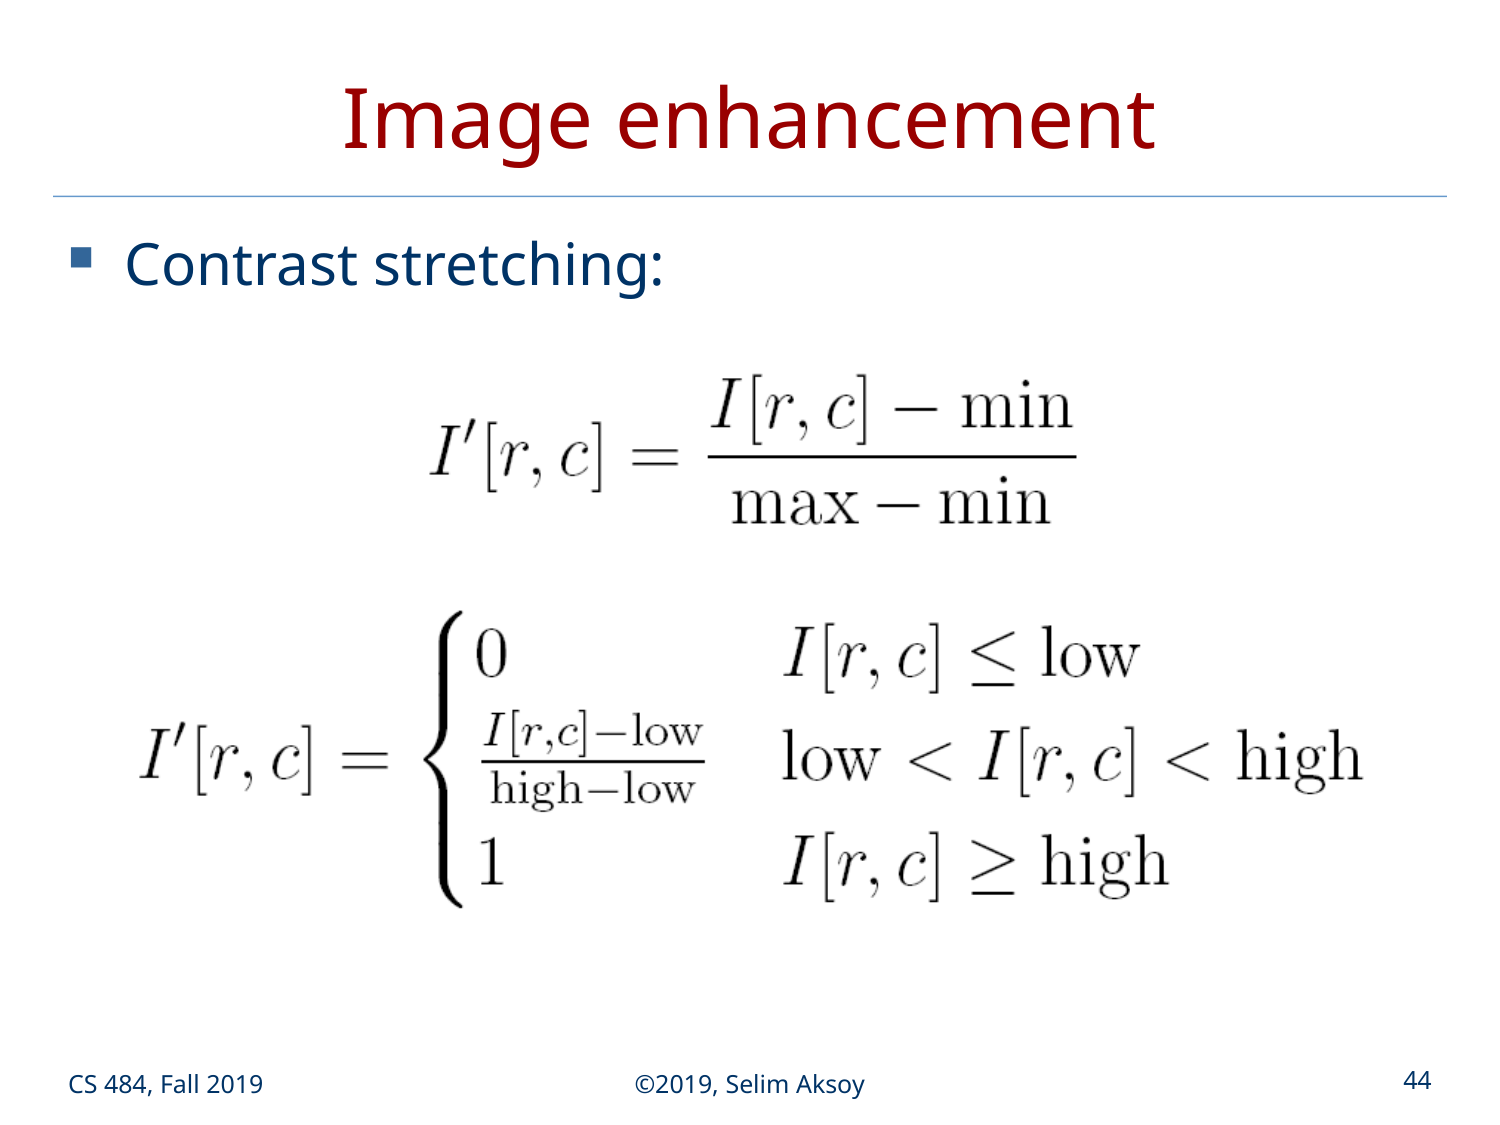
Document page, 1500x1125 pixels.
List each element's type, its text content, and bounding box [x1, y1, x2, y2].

slide_number CS 484, Fall 2019 [52, 1052, 366, 1107]
slide_number 44 [1134, 1052, 1448, 1107]
footer ©2019, Selim Aksoy [511, 1052, 988, 1107]
title Image enhancement [53, 31, 1447, 173]
list Contrast stretching: [53, 220, 1447, 1035]
picture [106, 349, 1394, 931]
